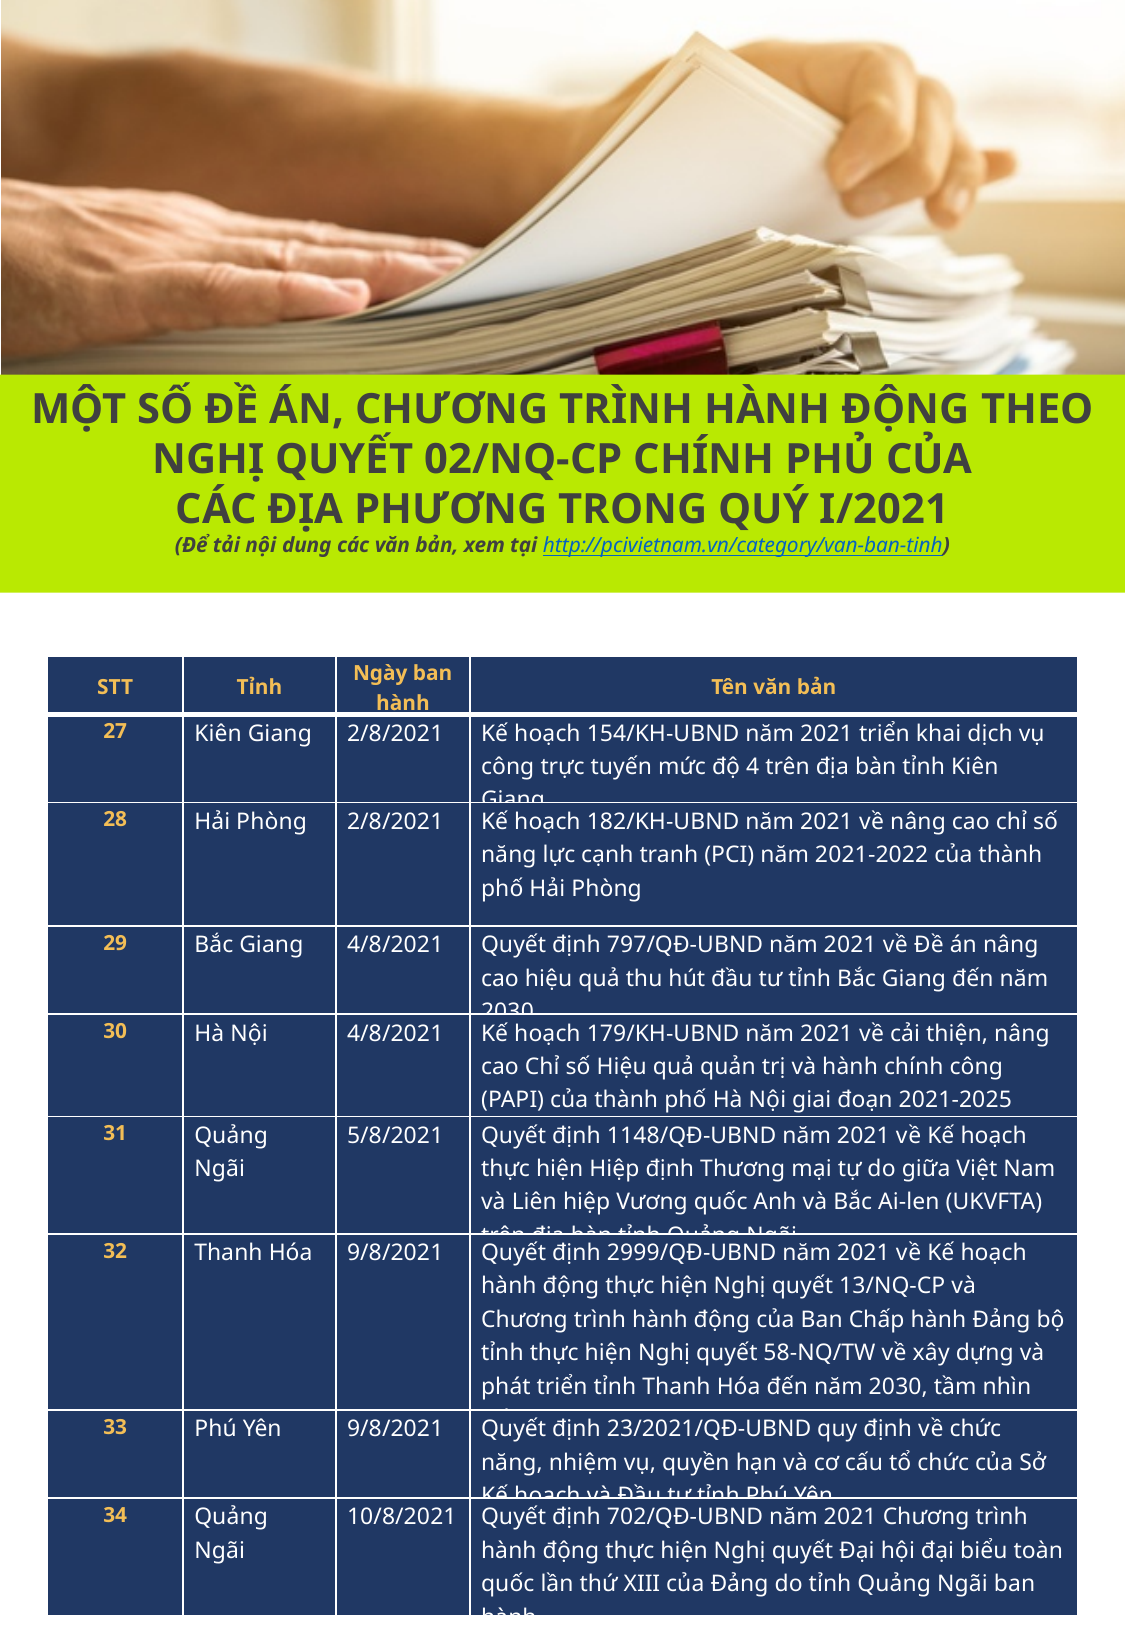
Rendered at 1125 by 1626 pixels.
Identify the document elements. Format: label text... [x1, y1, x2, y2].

table_header Tên văn bản [471, 657, 1077, 712]
table_cell Quyết định 23/2021/QĐ-UBND quy định về chức năng, nhiệm vụ, quyền hạn và cơ cấu tổ chức của Sở Kế hoạch và Đầu tư tỉnh Phú Yên [471, 1411, 1077, 1497]
table_cell 2/8/2021 [337, 717, 469, 802]
table_cell Kế hoạch 179/KH-UBND năm 2021 về cải thiện, nâng cao Chỉ số Hiệu quả quản trị và hành chính công (PAPI) của thành phố Hà Nội giai đoạn 2021-2025 [471, 1015, 1077, 1116]
table_cell Phú Yên [184, 1411, 335, 1497]
table_cell 33 [48, 1411, 182, 1497]
table_cell Quyết định 702/QĐ-UBND năm 2021 Chương trình hành động thực hiện Nghị quyết Đại hội đại biểu toàn quốc lần thứ XIII của Đảng do tỉnh Quảng Ngãi ban hành [471, 1499, 1077, 1615]
table_cell 9/8/2021 [337, 1411, 469, 1497]
table_cell Kế hoạch 154/KH-UBND năm 2021 triển khai dịch vụ công trực tuyến mức độ 4 trên địa bàn tỉnh Kiên Giang [471, 717, 1077, 802]
table_cell 4/8/2021 [337, 1015, 469, 1116]
table_cell Quyết định 797/QĐ-UBND năm 2021 về Đề án nâng cao hiệu quả thu hút đầu tư tỉnh Bắc Giang đến năm 2030 [471, 927, 1077, 1013]
table_cell 30 [48, 1015, 182, 1116]
table_cell 9/8/2021 [337, 1235, 469, 1409]
table_cell Hà Nội [184, 1015, 335, 1116]
table_cell 32 [48, 1235, 182, 1409]
table_cell Thanh Hóa [184, 1235, 335, 1409]
table_cell 2/8/2021 [337, 803, 469, 925]
table_header Tỉnh [184, 657, 335, 712]
table_cell Hải Phòng [184, 803, 335, 925]
table_cell 34 [48, 1499, 182, 1615]
table_cell 31 [48, 1117, 182, 1233]
table_cell Kế hoạch 182/KH-UBND năm 2021 về nâng cao chỉ số năng lực cạnh tranh (PCI) năm 2021-2022 của thành phố Hải Phòng [471, 803, 1077, 925]
table_cell Quảng Ngãi [184, 1499, 335, 1615]
table_cell 27 [48, 717, 182, 802]
table_cell 5/8/2021 [337, 1117, 469, 1233]
table_cell Quyết định 1148/QĐ-UBND năm 2021 về Kế hoạch thực hiện Hiệp định Thương mại tự do giữa Việt Nam và Liên hiệp Vương quốc Anh và Bắc Ai-len (UKVFTA) trên địa bàn tỉnh Quảng Ngãi [471, 1117, 1077, 1233]
table_header Ngày ban hành [337, 657, 469, 712]
table_cell Kiên Giang [184, 717, 335, 802]
table_cell 28 [48, 803, 182, 925]
table_cell 29 [48, 927, 182, 1013]
table_cell Quảng Ngãi [184, 1117, 335, 1233]
table_cell 4/8/2021 [337, 927, 469, 1013]
picture [0, 0, 1125, 592]
table_cell Bắc Giang [184, 927, 335, 1013]
table_header STT [48, 657, 182, 712]
table_cell 10/8/2021 [337, 1499, 469, 1615]
table_cell Quyết định 2999/QĐ-UBND năm 2021 về Kế hoạch hành động thực hiện Nghị quyết 13/NQ-CP và Chương trình hành động của Ban Chấp hành Đảng bộ tỉnh thực hiện Nghị quyết 58-NQ/TW về xây dựng và phát triển tỉnh Thanh Hóa đến năm 2030, tầm nhìn đến năm 2045 [471, 1235, 1077, 1409]
